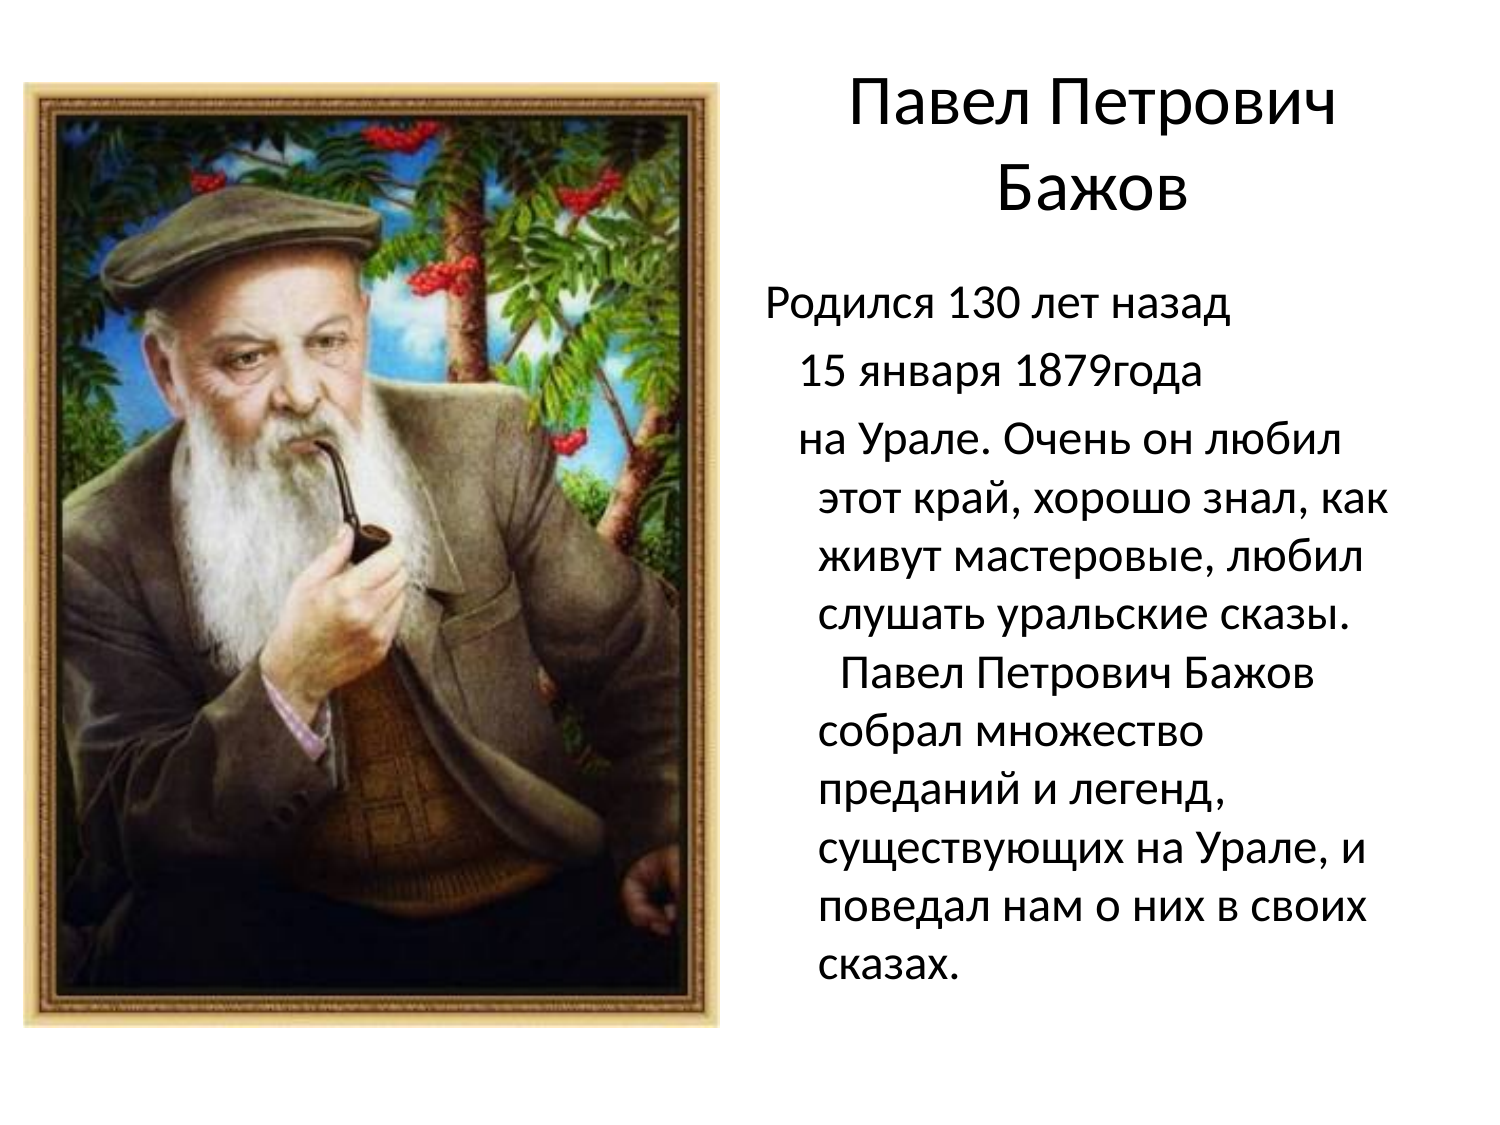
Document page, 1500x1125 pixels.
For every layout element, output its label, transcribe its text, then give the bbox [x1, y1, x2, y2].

title Павел Петрович Бажов [761, 45, 1425, 233]
list Родился 130 лет назад 15 января 1879года на Урале. Очень он любил этот край, хорошо знал, как живут мастеровые, любил слушать уральские сказы. Павел Петрович Бажов собрал множество преданий и легенд, существующих на Урале, и поведал нам о них в своих сказах. [750, 262, 1425, 1005]
picture [23, 82, 720, 1028]
